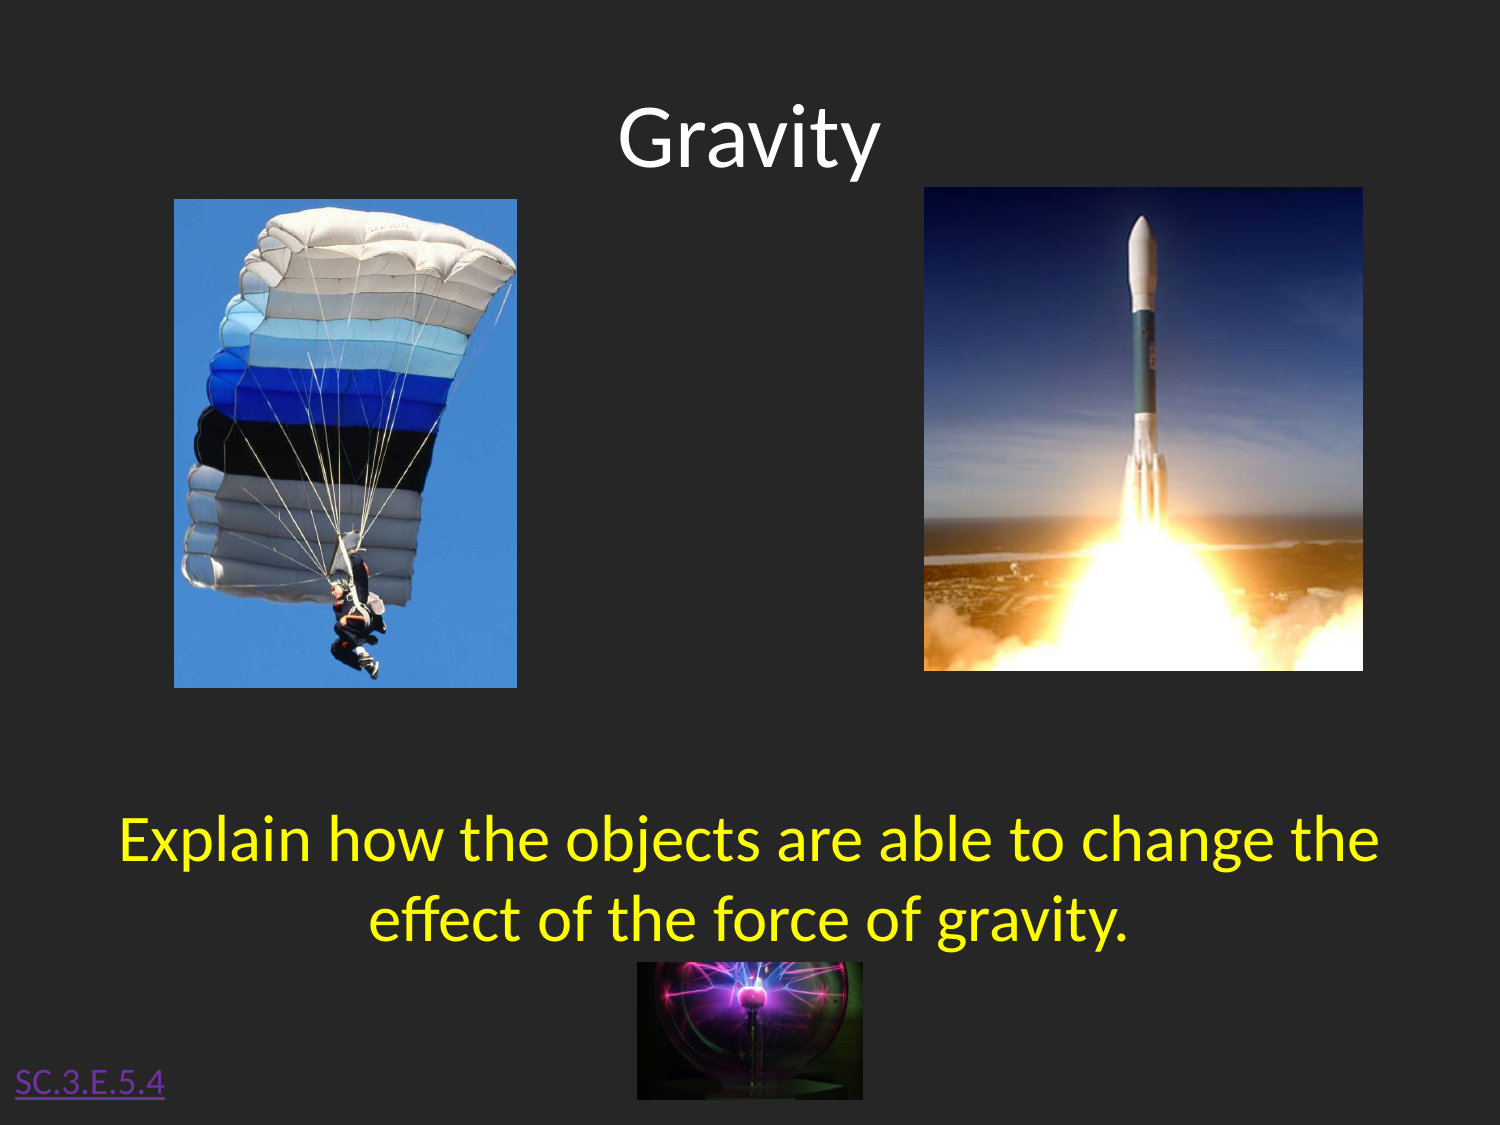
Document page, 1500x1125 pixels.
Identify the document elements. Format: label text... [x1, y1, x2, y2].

title Gravity [75, 37, 1425, 225]
picture [924, 187, 1363, 671]
text_box Explain how the objects are able to change the effect of the force of gravity. [62, 787, 1438, 963]
text_box SC.3.E.5.4 [0, 1049, 588, 1125]
picture [174, 199, 518, 688]
picture [637, 963, 863, 1100]
